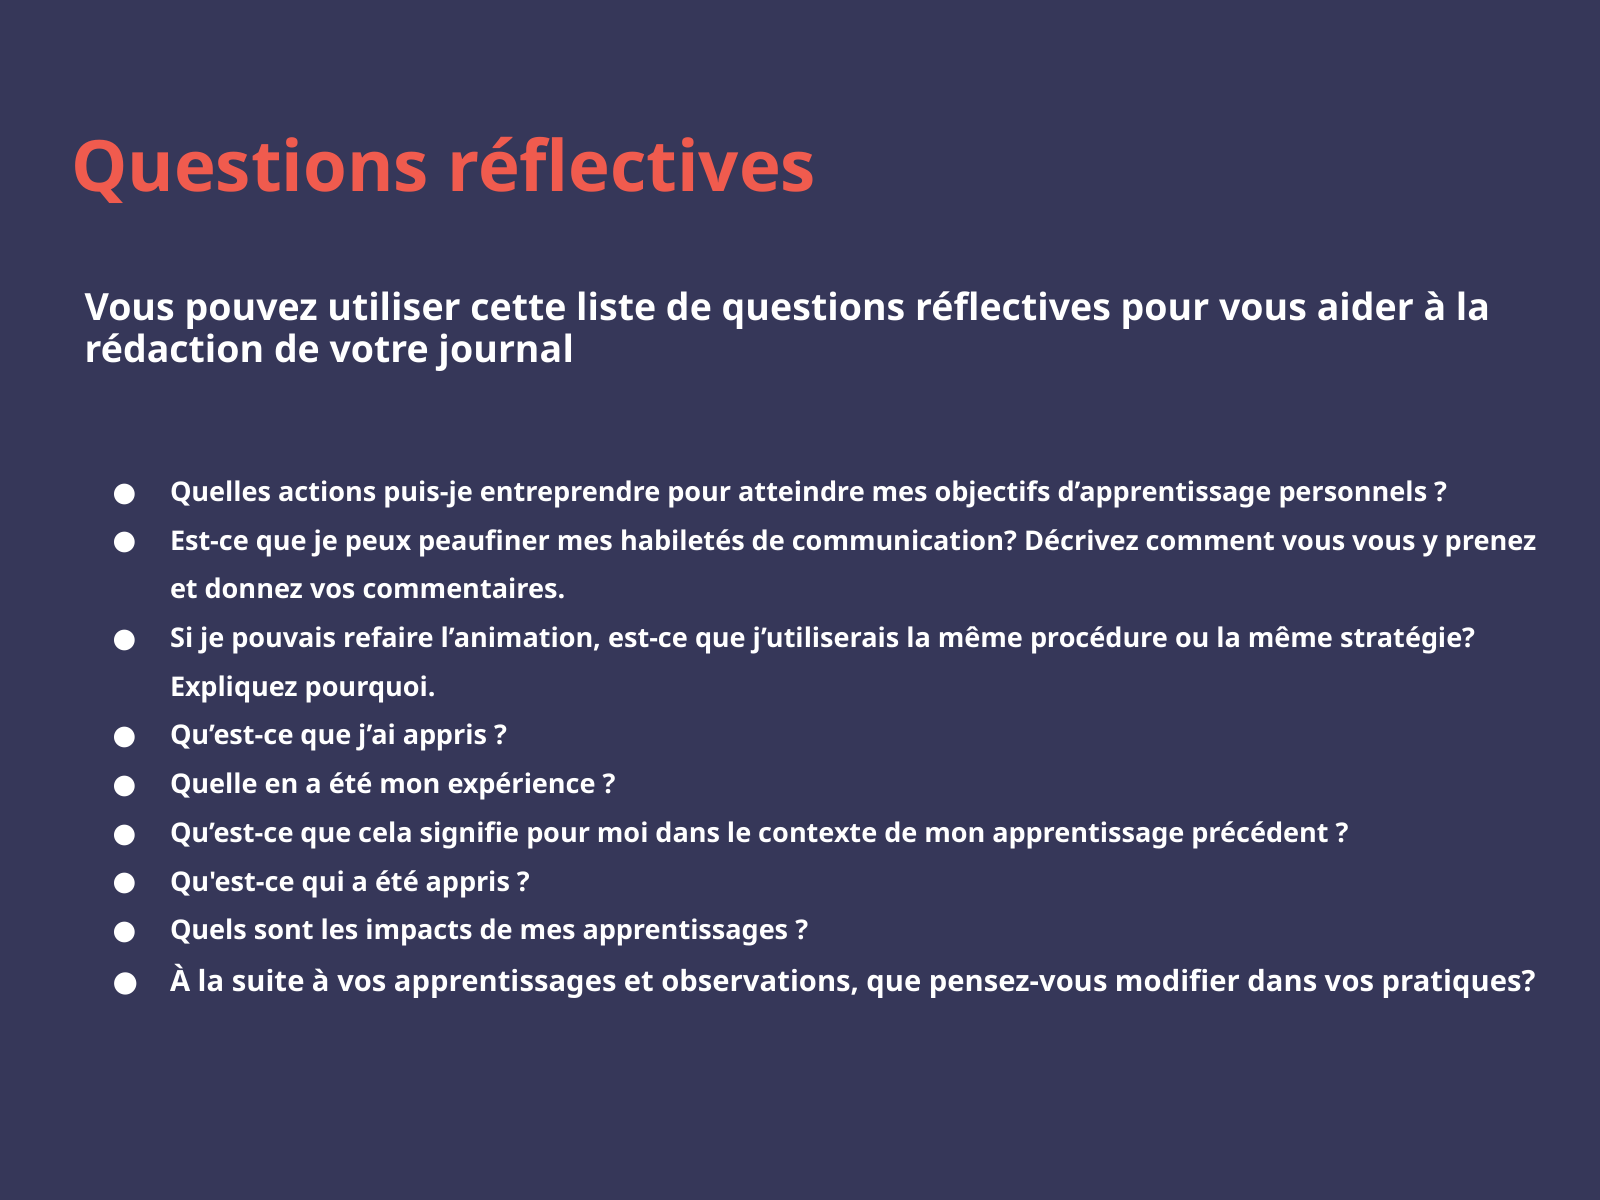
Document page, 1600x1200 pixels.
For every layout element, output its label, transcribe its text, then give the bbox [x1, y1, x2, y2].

title Questions réflectives [54, 103, 1546, 238]
list Vous pouvez utiliser cette liste de questions réflectives pour vous aider à la rédaction de votre journal Quelles actions puis-je entreprendre pour atteindre mes objectifs d’apprentissage personnels ? Est-ce que je peux peaufiner mes habiletés de communication? Décrivez comment vous vous y prenez et donnez vos commentaires. Si je pouvais refaire l’animation, est-ce que j’utiliserais la même procédure ou la même stratégie? Expliquez pourquoi. Qu’est-ce que j’ai appris ? Quelle en a été mon expérience ? Qu’est-ce que cela signifie pour moi dans le contexte de mon apprentissage précédent ? Qu'est-ce qui a été appris ? Quels sont les impacts de mes apprentissages ? À la suite à vos apprentissages et observations, que pensez-vous modifier dans vos pratiques? [67, 268, 1559, 1066]
